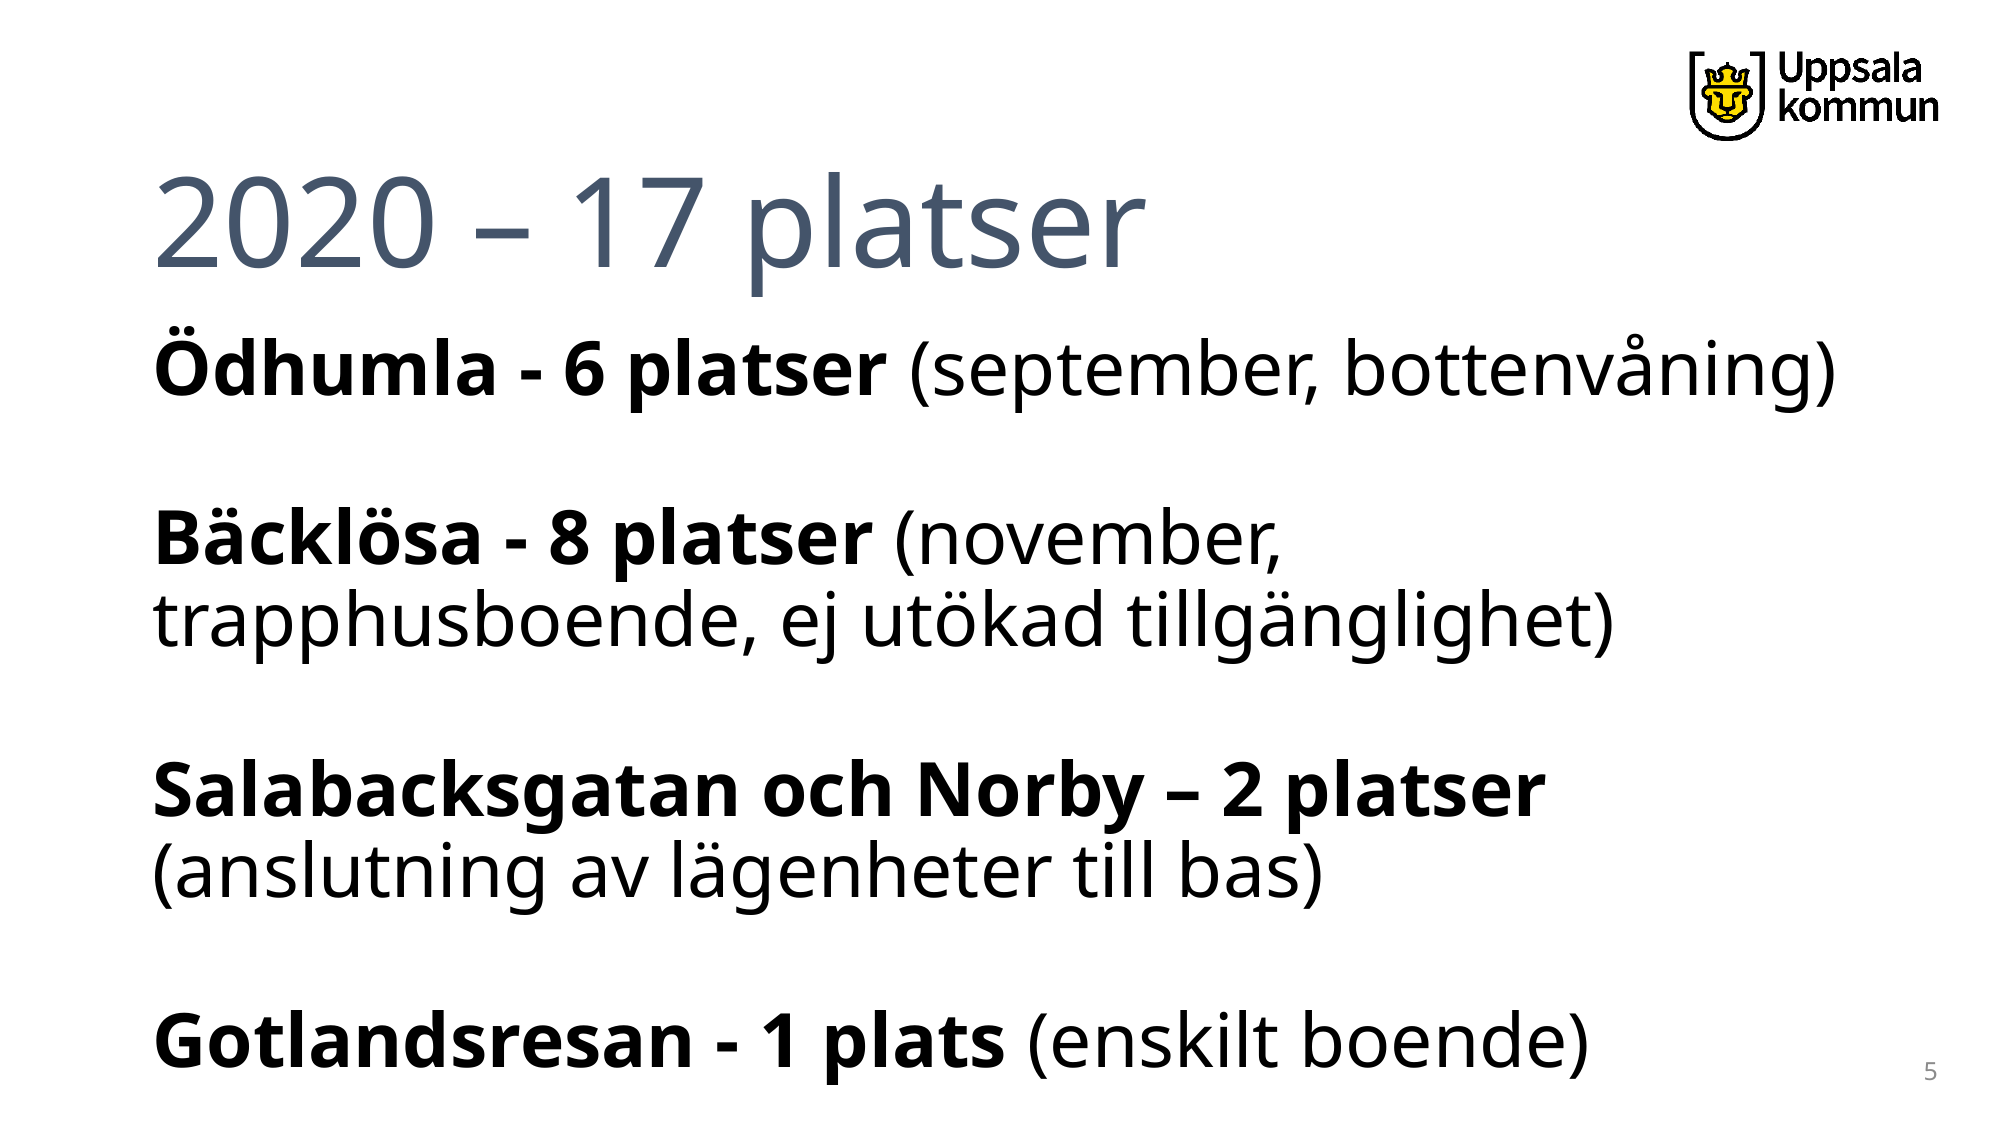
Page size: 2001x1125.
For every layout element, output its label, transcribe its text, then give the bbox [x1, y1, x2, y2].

picture [1674, 36, 1953, 156]
title 2020 – 17 platser [137, 96, 1675, 303]
slide_number 5 [1502, 1042, 1953, 1103]
list Ödhumla - 6 platser (september, bottenvåning) Bäcklösa - 8 platser (november, trapphusboende, ej utökad tillgänglighet) Salabacksgatan och Norby – 2 platser (anslutning av lägenheter till bas) Gotlandsresan - 1 plats (enskilt boende) [137, 322, 1888, 1073]
